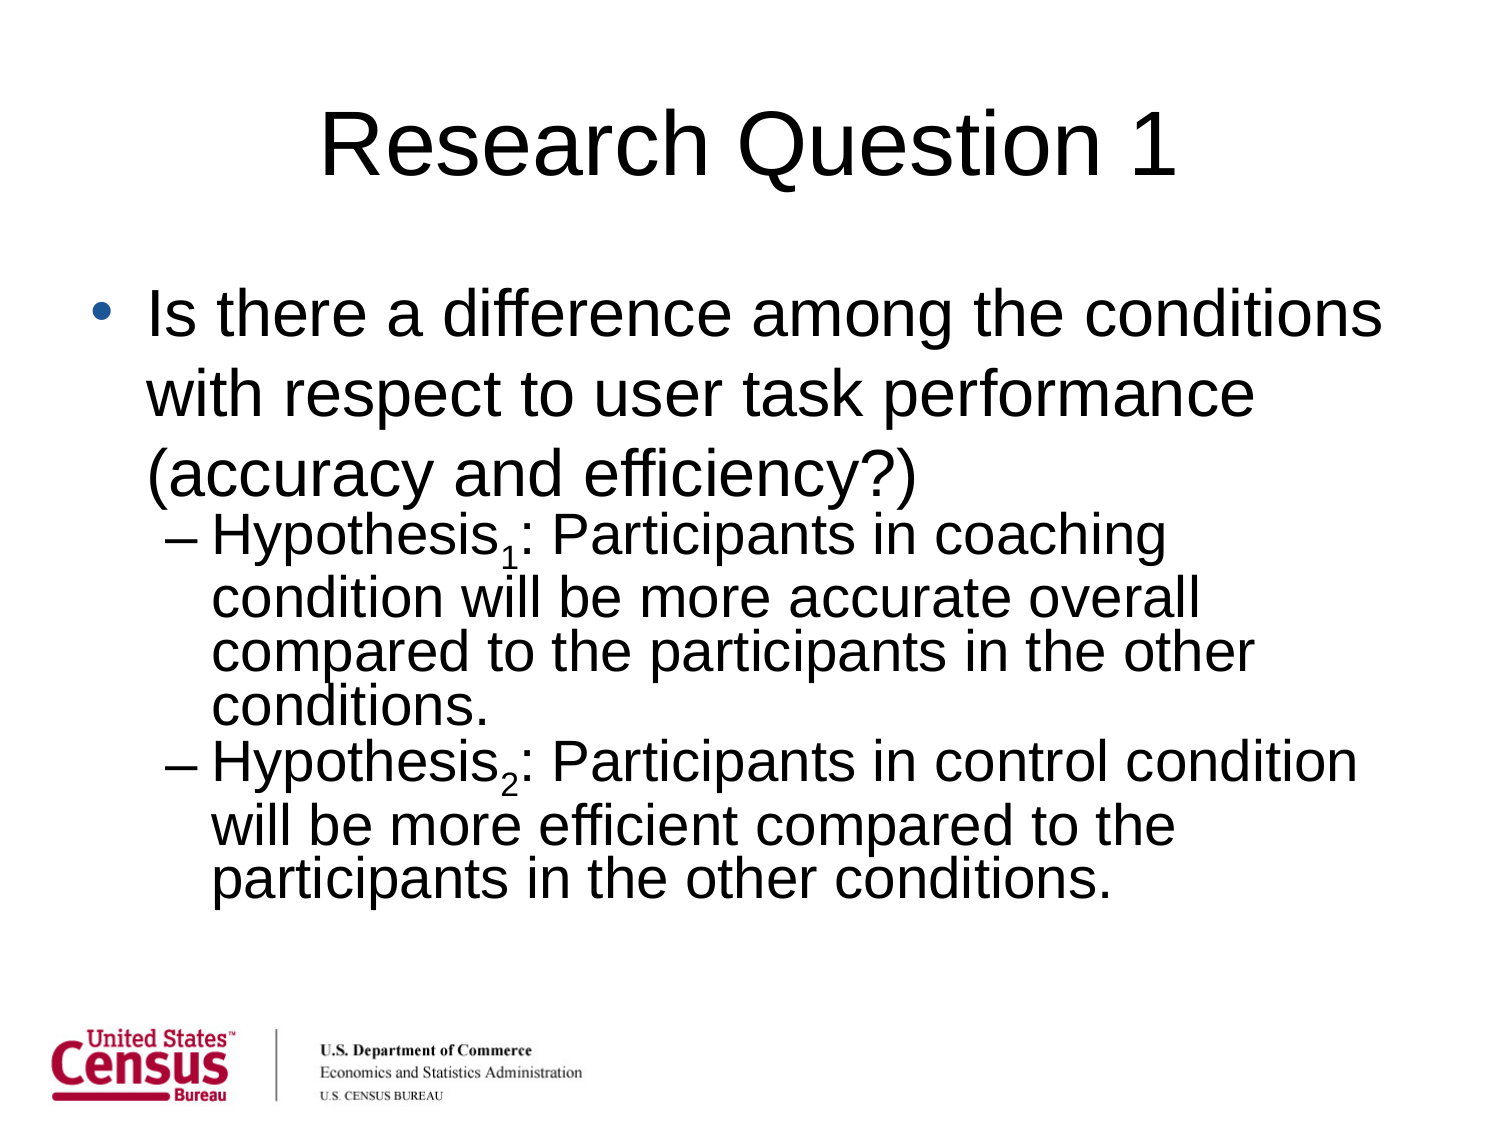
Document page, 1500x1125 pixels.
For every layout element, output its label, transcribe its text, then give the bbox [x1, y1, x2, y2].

title Research Question 1 [75, 45, 1425, 233]
list Is there a difference among the conditions with respect to user task performance (accuracy and efficiency?) Hypothesis1: Participants in coaching condition will be more accurate overall compared to the participants in the other conditions. Hypothesis2: Participants in control condition will be more efficient compared to the participants in the other conditions. [75, 262, 1425, 1005]
picture [0, 889, 1500, 1125]
